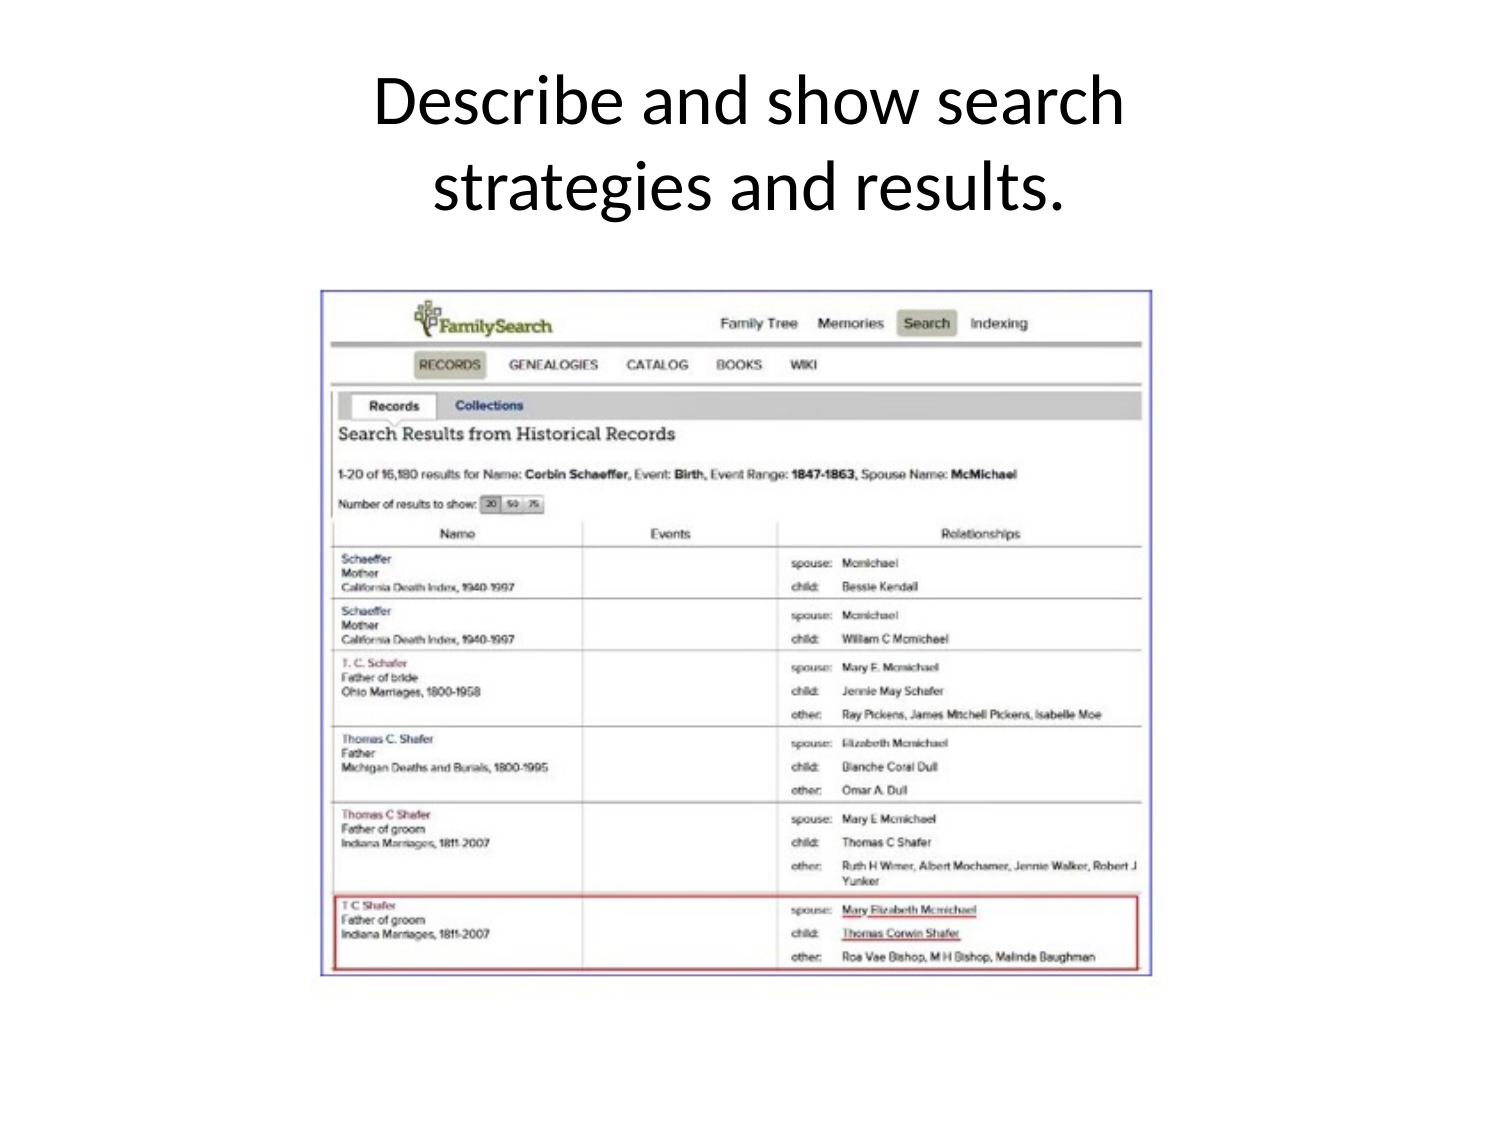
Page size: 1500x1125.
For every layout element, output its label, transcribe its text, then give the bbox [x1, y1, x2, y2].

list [74, 262, 1426, 1006]
title Describe and show search strategies and results. [75, 45, 1425, 233]
